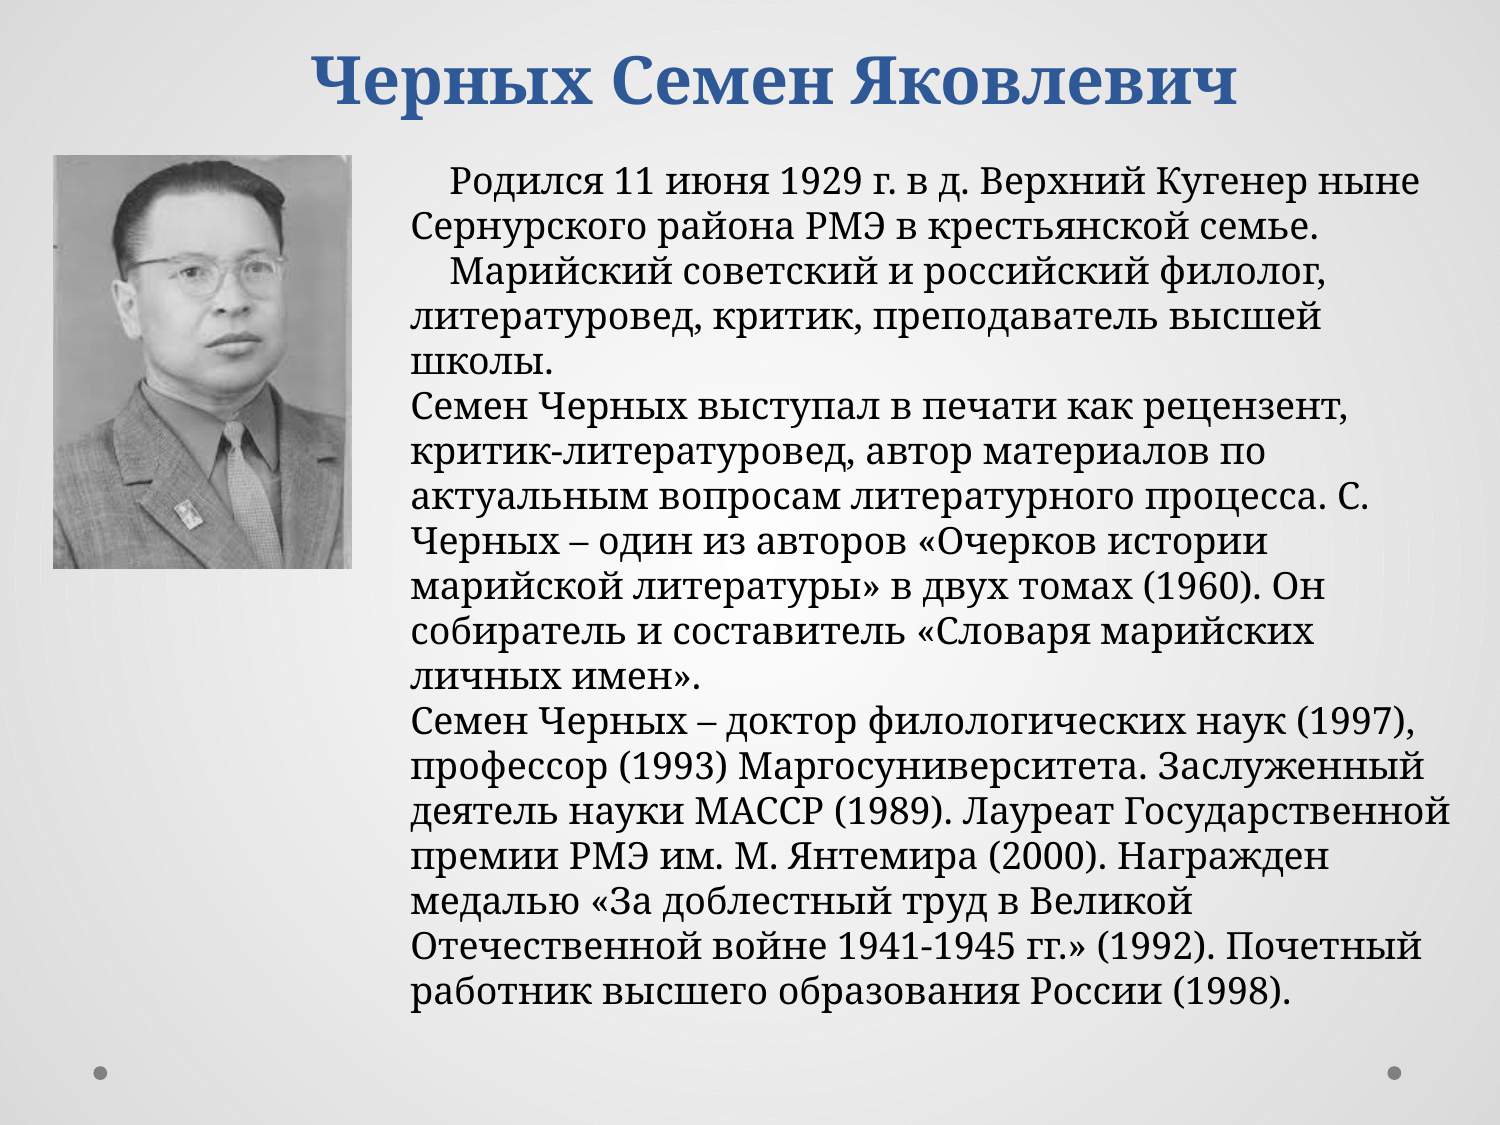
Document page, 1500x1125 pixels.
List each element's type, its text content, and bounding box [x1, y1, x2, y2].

title Черных Семен Яковлевич [123, 19, 1425, 126]
text_box Родился 11 июня 1929 г. в д. Верхний Кугенер ныне Сернурского района РМЭ в крестьянской семье. Марийский советский и российский филолог, литературовед, критик, преподаватель высшей школы. Семен Черных выступал в печати как рецензент, критик-литературовед, автор материалов по актуальным вопросам литературного процесса. С. Черных – один из авторов «Очерков истории марийской литературы» в двух томах (1960). Он собиратель и составитель «Словаря марийских личных имен». Семен Черных – доктор филологических наук (1997), профессор (1993) Маргосуниверситета. Заслуженный деятель науки МАССР (1989). Лауреат Государственной премии РМЭ им. М. Янтемира (2000). Награжден медалью «За доблестный труд в Великой Отечественной войне 1941-1945 гг.» (1992). Почетный работник высшего образования России (1998). [395, 149, 1468, 1020]
picture [52, 155, 352, 569]
